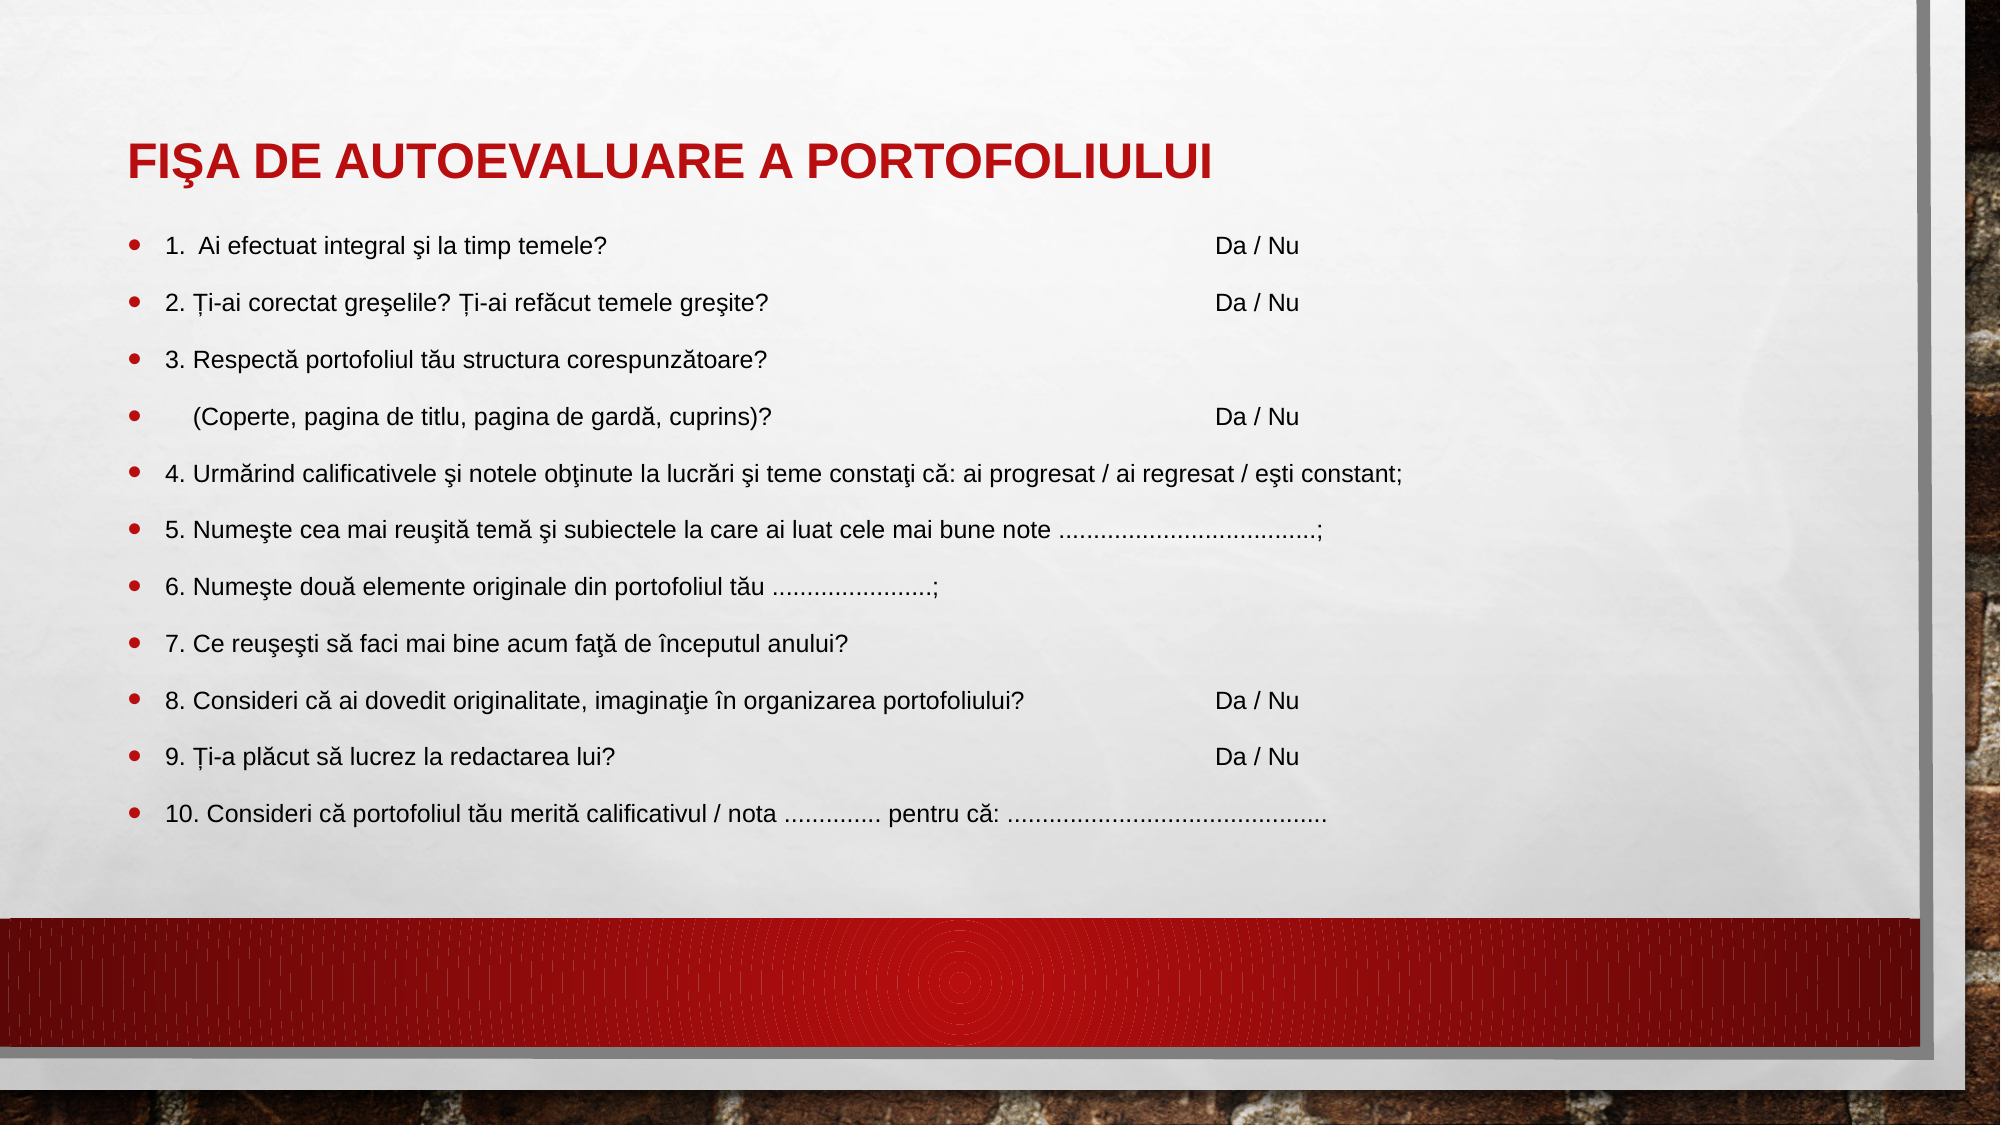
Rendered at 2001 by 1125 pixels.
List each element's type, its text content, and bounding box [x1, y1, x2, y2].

picture [0, 0, 2000, 1125]
list 1. Ai efectuat integral şi la timp temele? Da / Nu 2. Ți-ai corectat greşelile? Ți-ai refăcut temele greşite? Da / Nu 3. Respectă portofoliul tău structura corespunzătoare? (Coperte, pagina de titlu, pagina de gardă, cuprins)? Da / Nu 4. Urmărind calificativele şi notele obţinute la lucrări şi teme constaţi că: ai progresat / ai regresat / eşti constant; 5. Numeşte cea mai reuşită temă şi subiectele la care ai luat cele mai bune note .....................................; 6. Numeşte două elemente originale din portofoliul tău .......................; 7. Ce reuşeşti să faci mai bine acum faţă de începutul anului? 8. Consideri că ai dovedit originalitate, imaginaţie în organizarea portofoliului? Da / Nu 9. Ți-a plăcut să lucrez la redactarea lui? Da / Nu 10. Consideri că portofoliul tău merită calificativul / nota .............. pentru că: .............................................. [112, 227, 1818, 828]
title Fişa de autoevaluare a portofoliului [112, 112, 1818, 212]
